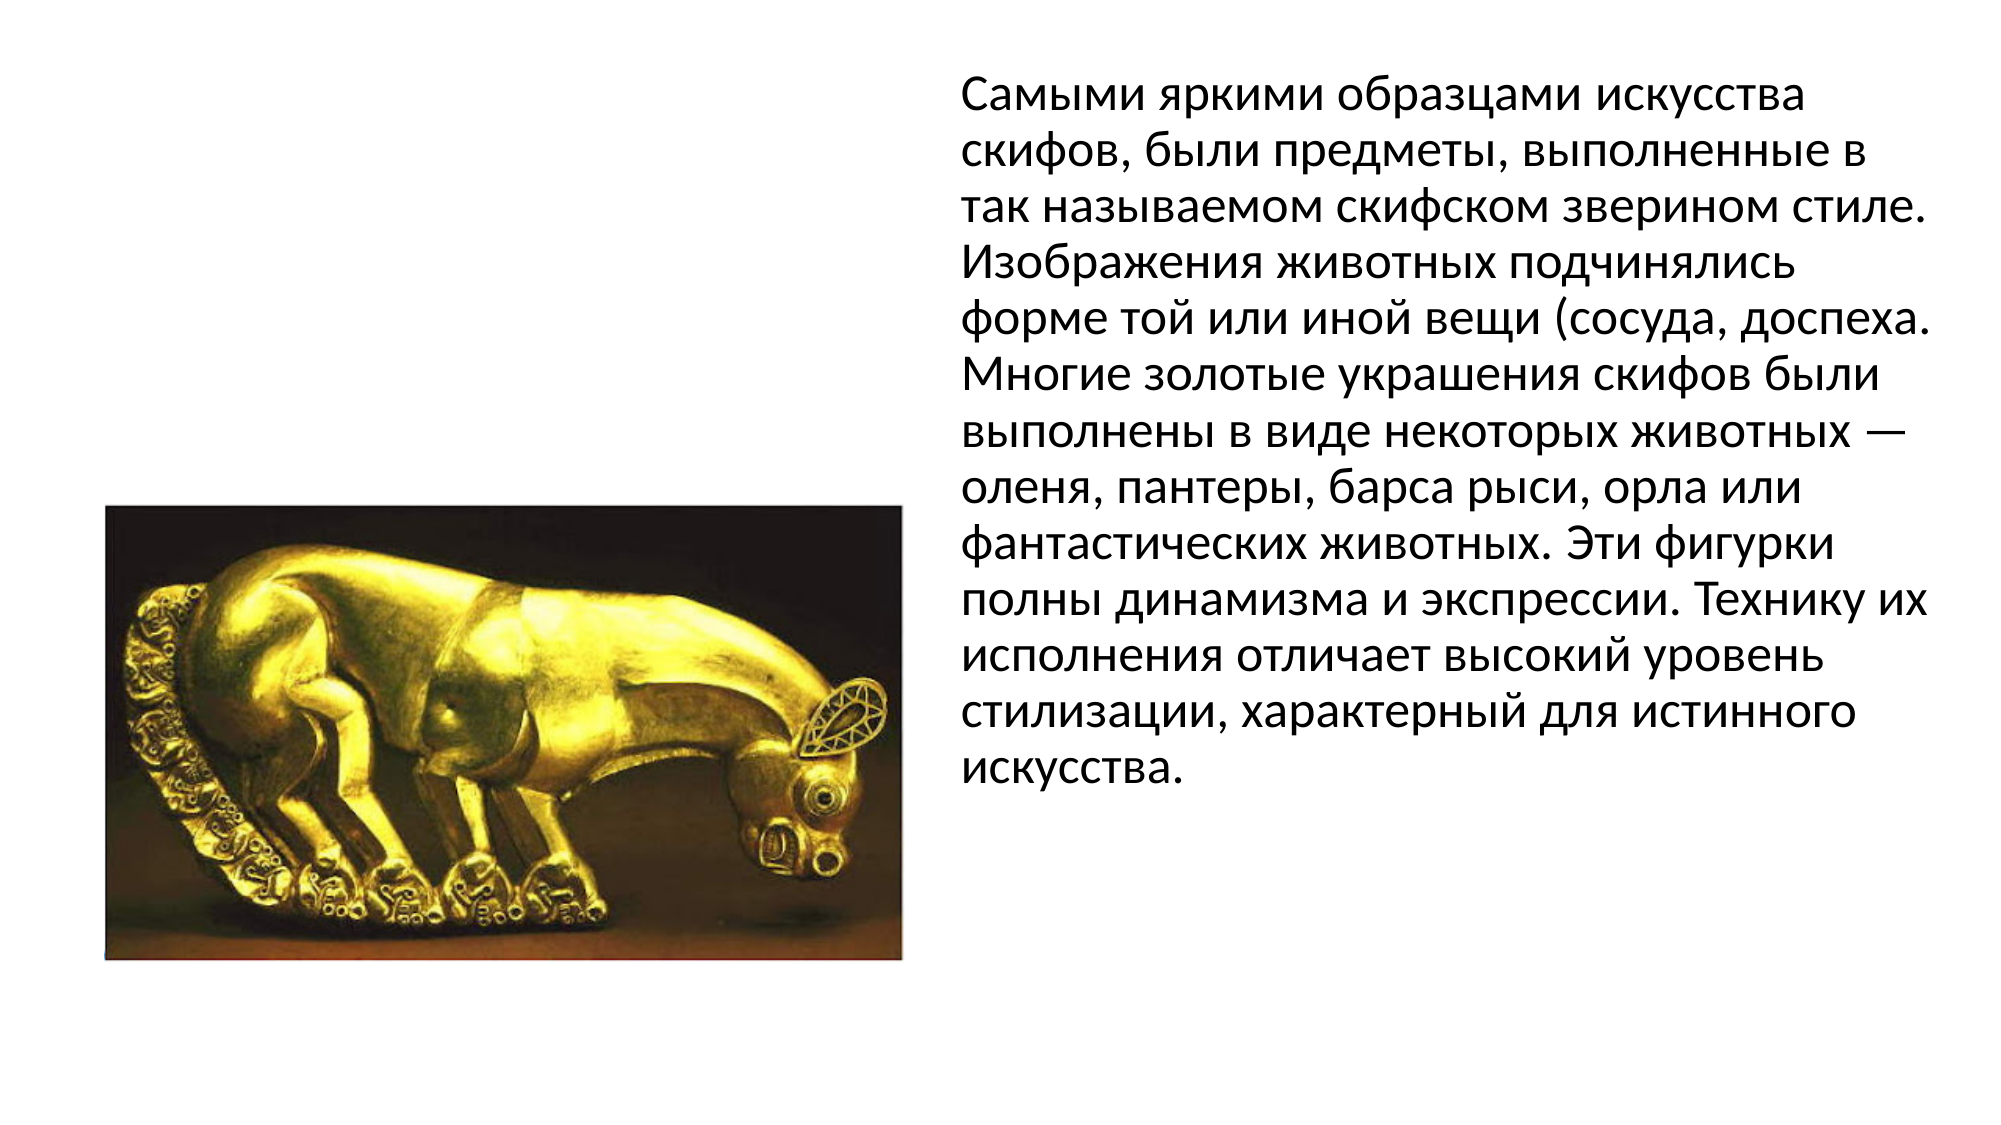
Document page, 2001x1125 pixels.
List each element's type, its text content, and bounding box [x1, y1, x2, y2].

list Самыми яркими образцами искусства скифов, были предметы, выполненные в так называемом скифском зверином стиле. Изображения животных подчинялись форме той или иной вещи (сосуда, доспеха. Многие золотые украшения скифов были выполнены в виде некоторых животных — оленя, пантеры, барса рыси, орла или фантастических животных. Эти фигурки полны динамизма и экспрессии. Технику их исполнения отличает высокий уровень стилизации, характерный для истинного искусства. [945, 57, 1959, 858]
picture [104, 503, 905, 962]
